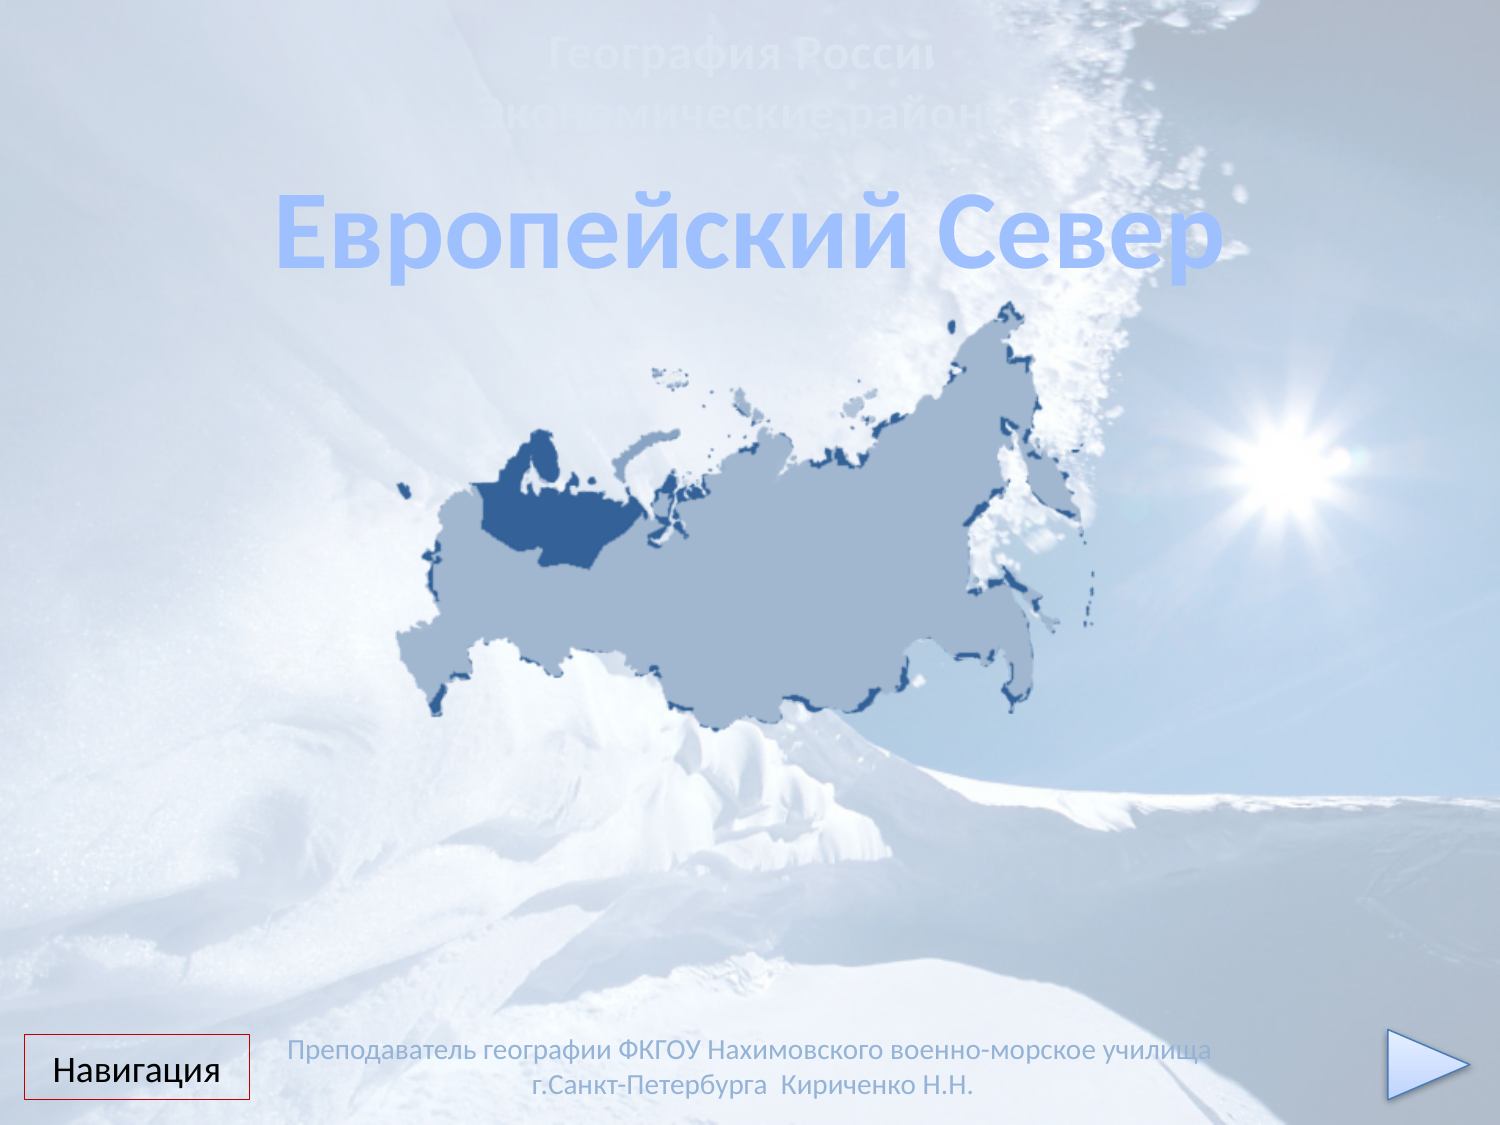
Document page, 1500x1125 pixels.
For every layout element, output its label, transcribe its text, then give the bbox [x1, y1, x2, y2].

text_box Европейский Север [159, 148, 1341, 299]
text_box [22, 1034, 268, 1104]
text_box География России Экономические районы [159, 12, 1341, 148]
picture [383, 300, 1117, 750]
text_box Преподаватель географии ФКГОУ Нахимовского военно-морское училища г.Санкт-Петербурга Кириченко Н.Н. [112, 1023, 1388, 1108]
text_box [1387, 1028, 1471, 1101]
